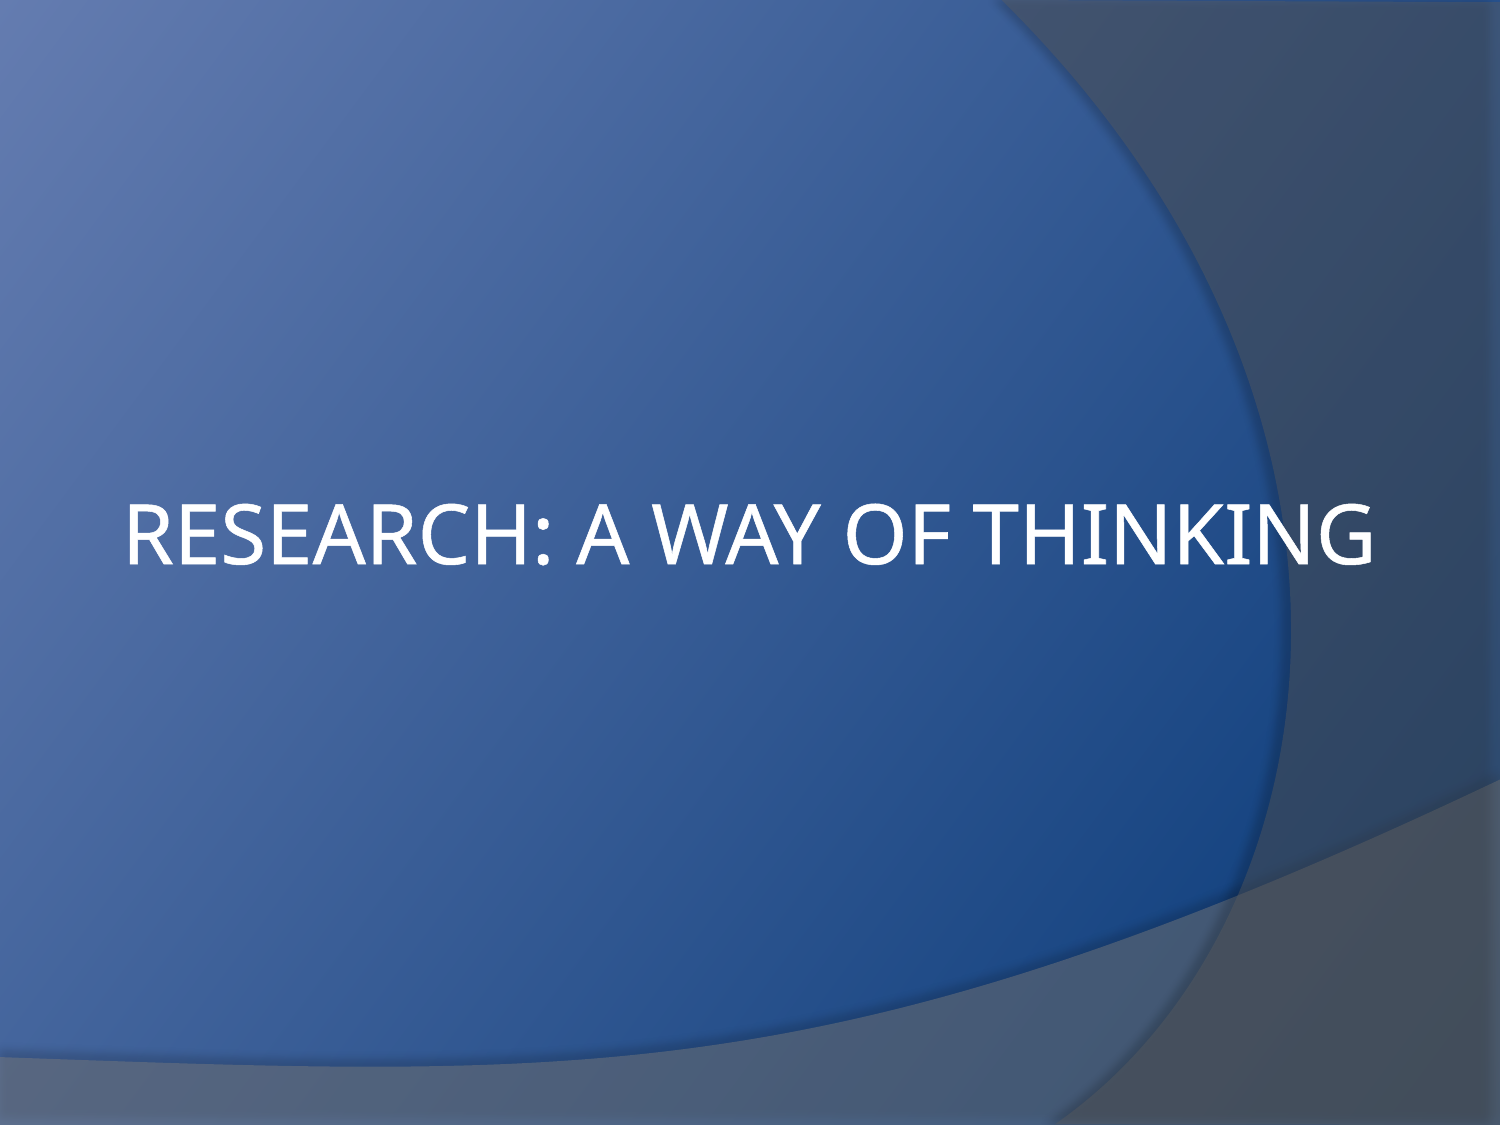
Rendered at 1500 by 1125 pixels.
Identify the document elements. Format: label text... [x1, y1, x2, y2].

title RESEARCH: A WAY OF THINKING [112, 474, 1388, 699]
